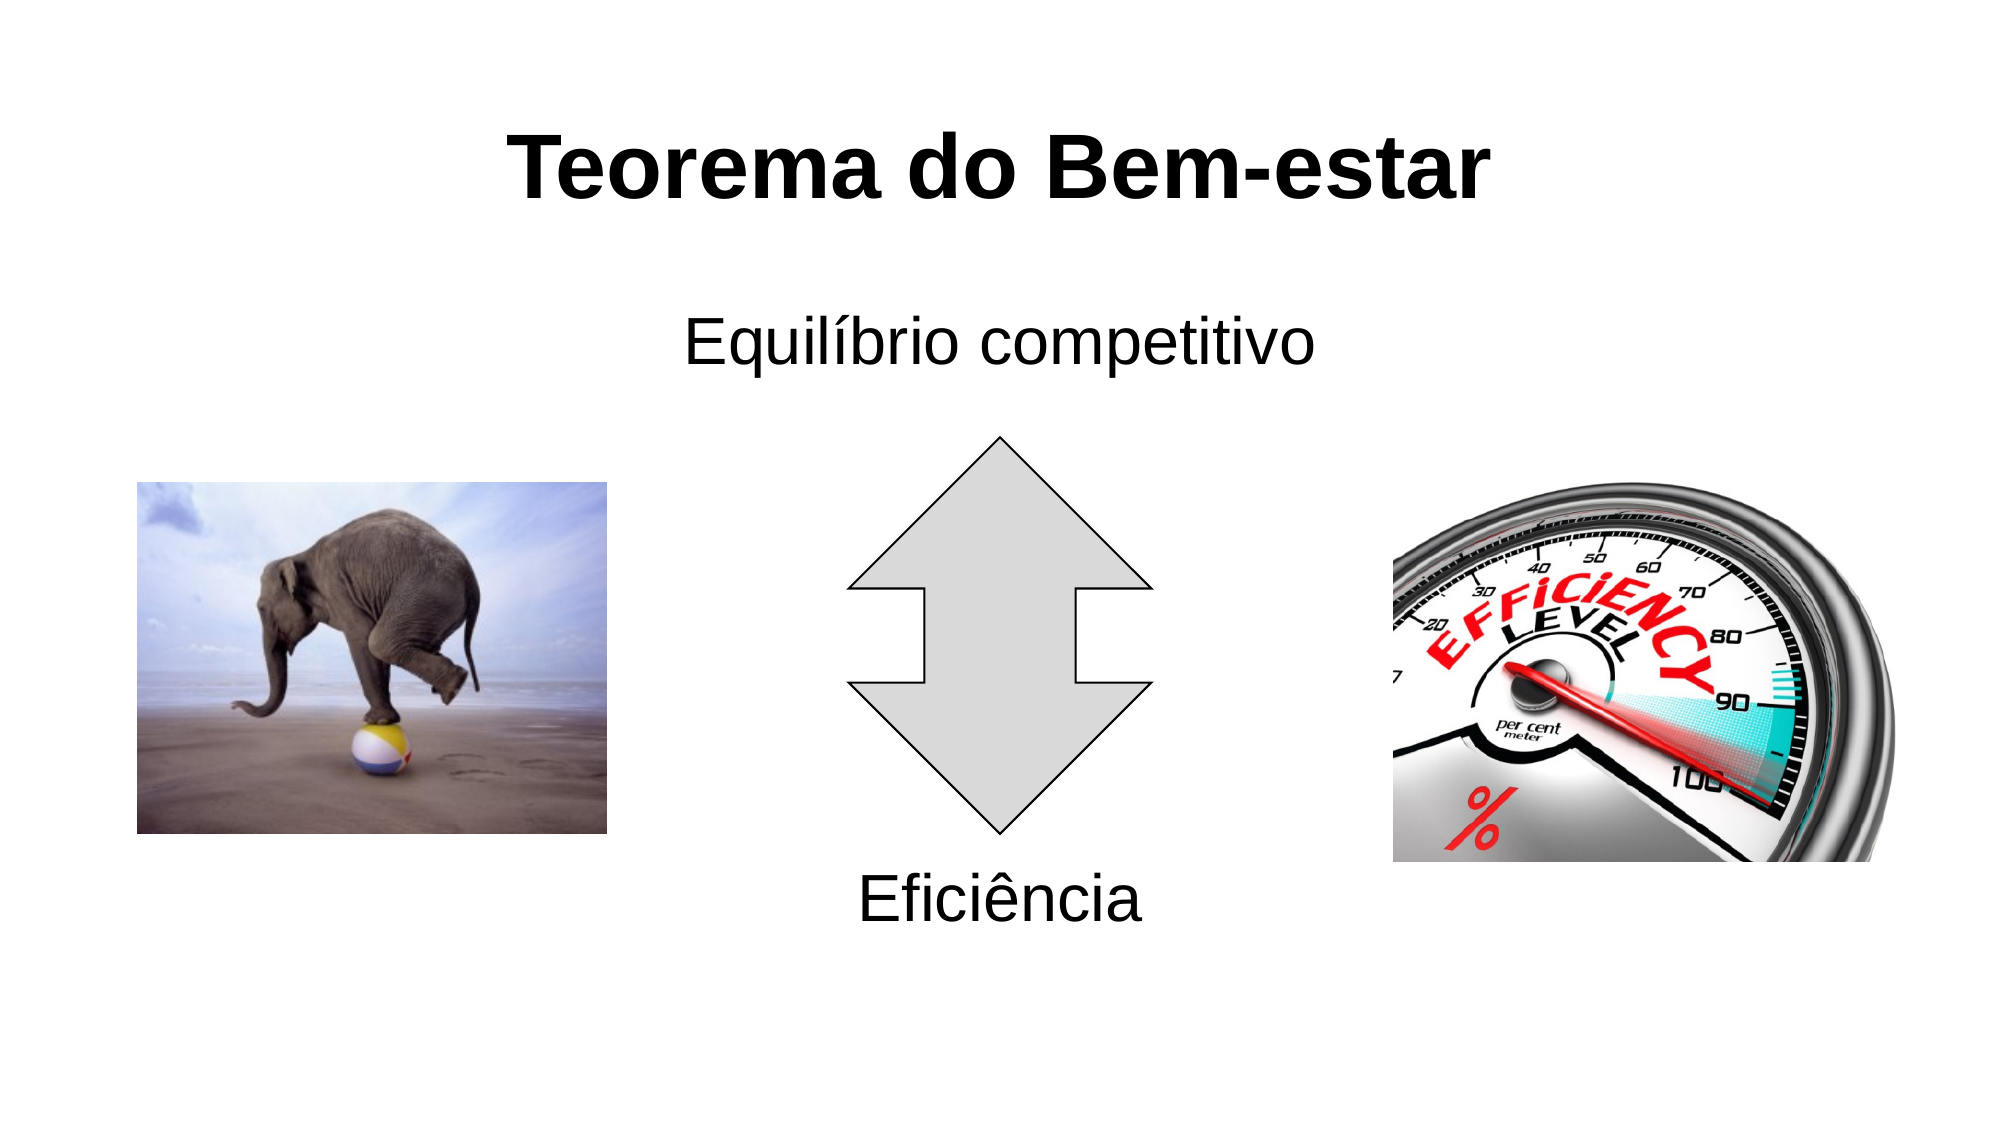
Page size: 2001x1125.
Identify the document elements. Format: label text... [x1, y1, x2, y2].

text_box [846, 435, 1154, 836]
title Teorema do Bem-estar [137, 59, 1863, 278]
picture [1393, 482, 1907, 862]
list Equilíbrio competitivo Eficiência [137, 299, 1863, 1014]
picture [137, 482, 607, 834]
